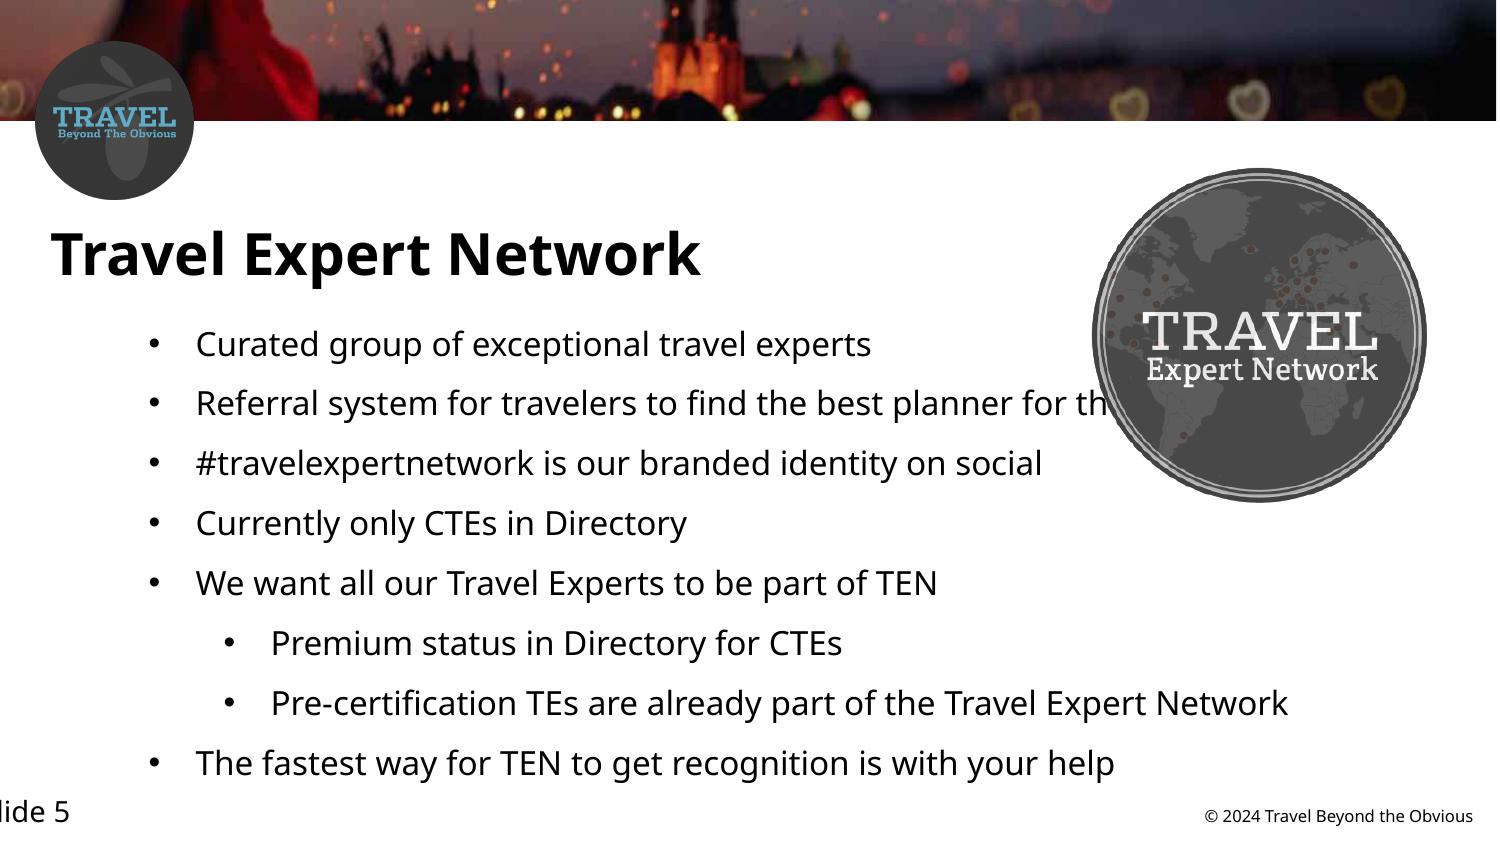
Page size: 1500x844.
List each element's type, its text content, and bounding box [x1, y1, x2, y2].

picture [0, 0, 1497, 200]
text_box Travel Expert Network [35, 209, 717, 295]
text_box Curated group of exceptional travel experts Referral system for travelers to find the best planner for their trip #travelexpertnetwork is our branded identity on social Currently only CTEs in Directory We want all our Travel Experts to be part of TEN Premium status in Directory for CTEs Pre-certification TEs are already part of the Travel Expert Network The fastest way for TEN to get recognition is with your help [133, 295, 1383, 835]
picture [1082, 158, 1436, 512]
